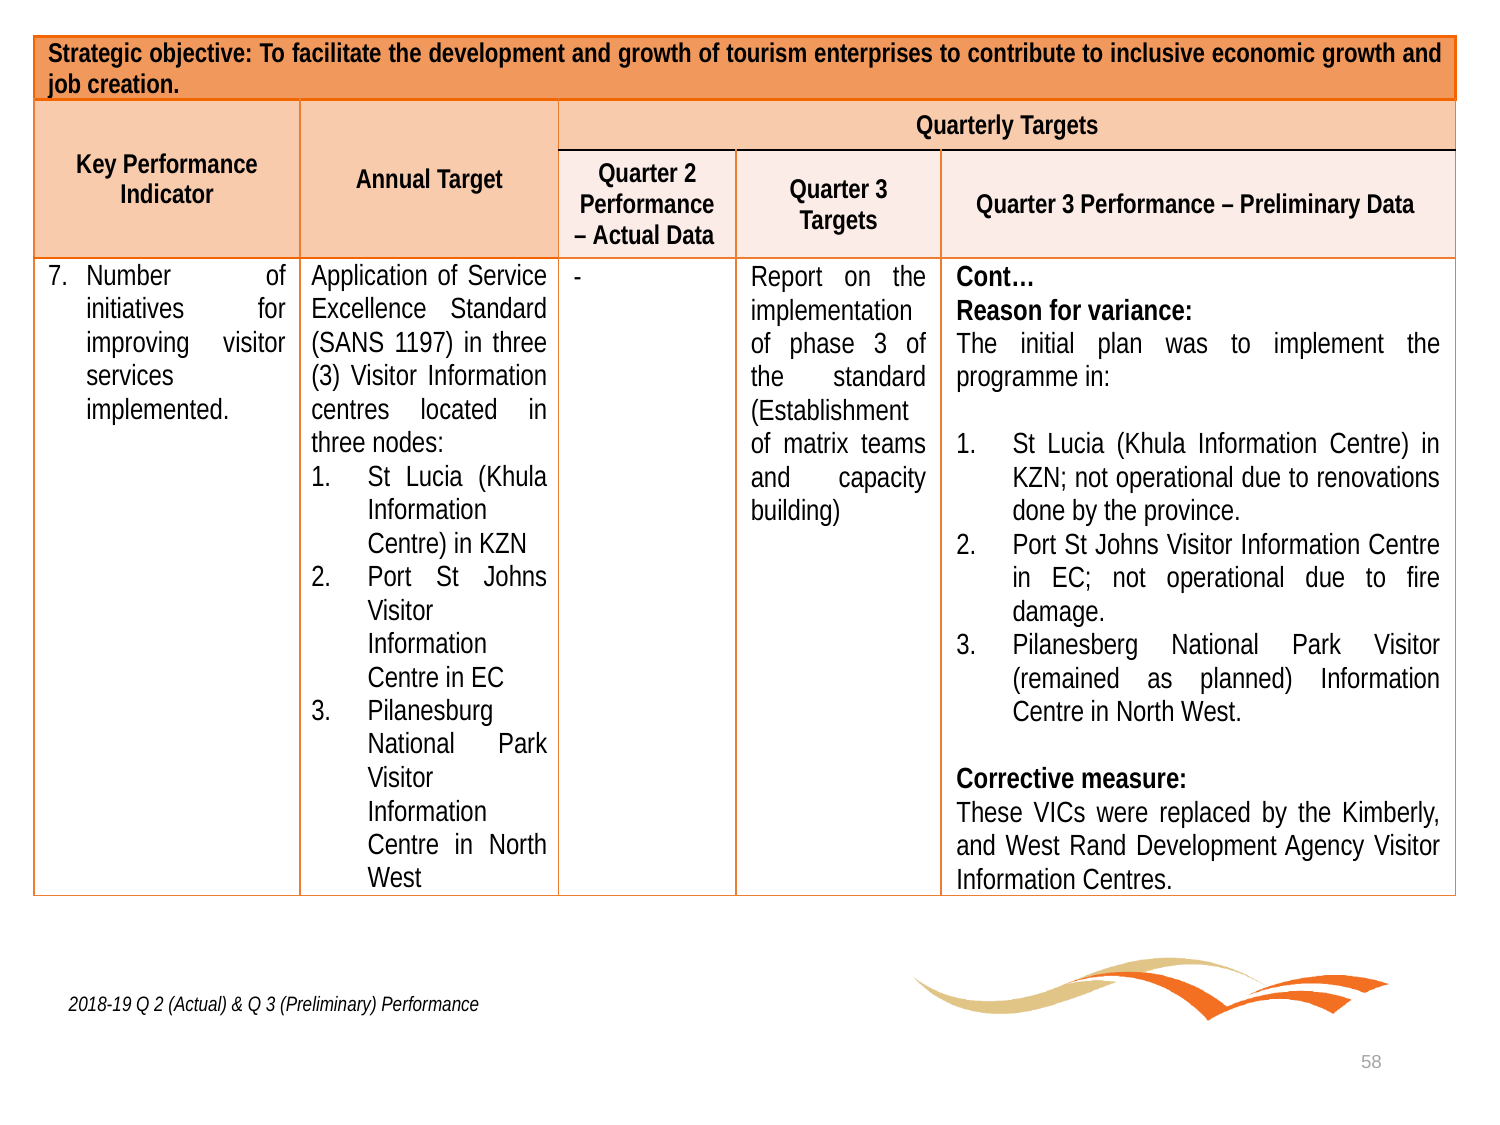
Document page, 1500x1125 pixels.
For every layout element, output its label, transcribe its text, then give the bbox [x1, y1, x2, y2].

table_cell Quarter 2 Performance – Actual Data [559, 151, 735, 257]
table_cell Quarterly Targets [559, 101, 1455, 149]
table_cell Annual Target [301, 101, 558, 257]
table_cell Key Performance Indicator [35, 101, 299, 257]
picture [904, 949, 1397, 1034]
footer 2018-19 Q 2 (Actual) & Q 3 (Preliminary) Performance [53, 982, 555, 1043]
table_cell - [559, 259, 735, 895]
table_cell Report on the implementation of phase 3 of the standard (Establishment of matrix teams and capacity building) [737, 259, 940, 895]
table_cell Quarter 3 Targets [737, 151, 940, 257]
slide_number 58 [1216, 1042, 1397, 1103]
table_cell Number of initiatives for improving visitor services implemented. [35, 259, 299, 895]
table_cell Cont… Reason for variance: The initial plan was to implement the programme in: St Lucia (Khula Information Centre) in KZN; not operational due to renovations done by the province. Port St Johns Visitor Information Centre in EC; not operational due to fire damage. Pilanesberg National Park Visitor (remained as planned) Information Centre in North West. Corrective measure: These VICs were replaced by the Kimberly, and West Rand Development Agency Visitor Information Centres. [942, 259, 1455, 895]
table_cell Application of Service Excellence Standard (SANS 1197) in three (3) Visitor Information centres located in three nodes: St Lucia (Khula Information Centre) in KZN Port St Johns Visitor Information Centre in EC Pilanesburg National Park Visitor Information Centre in North West [301, 259, 558, 895]
table_header Strategic objective: To facilitate the development and growth of tourism enterprises to contribute to inclusive economic growth and job creation. [35, 38, 1454, 98]
table_cell Quarter 3 Performance – Preliminary Data [942, 151, 1455, 257]
